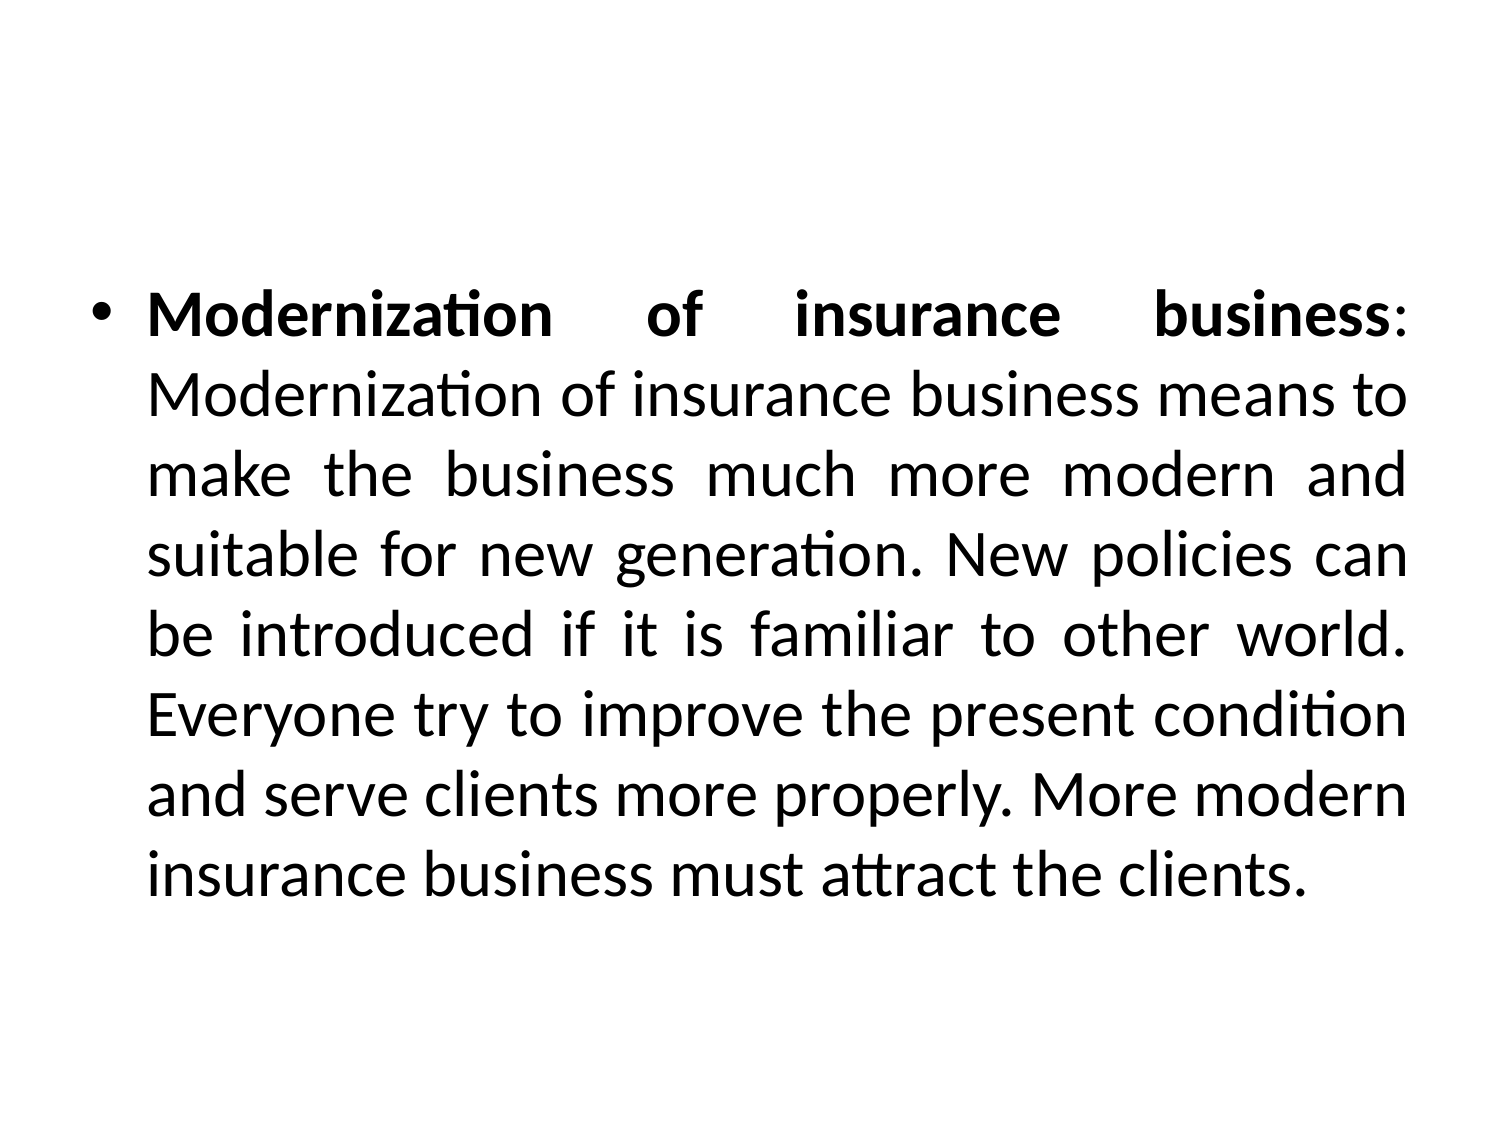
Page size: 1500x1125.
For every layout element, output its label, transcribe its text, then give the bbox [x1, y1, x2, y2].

list Modernization of insurance business: Modernization of insurance business means to make the business much more modern and suitable for new generation. New policies can be introduced if it is familiar to other world. Everyone try to improve the present condition and serve clients more properly. More modern insurance business must attract the clients. [75, 262, 1425, 1005]
